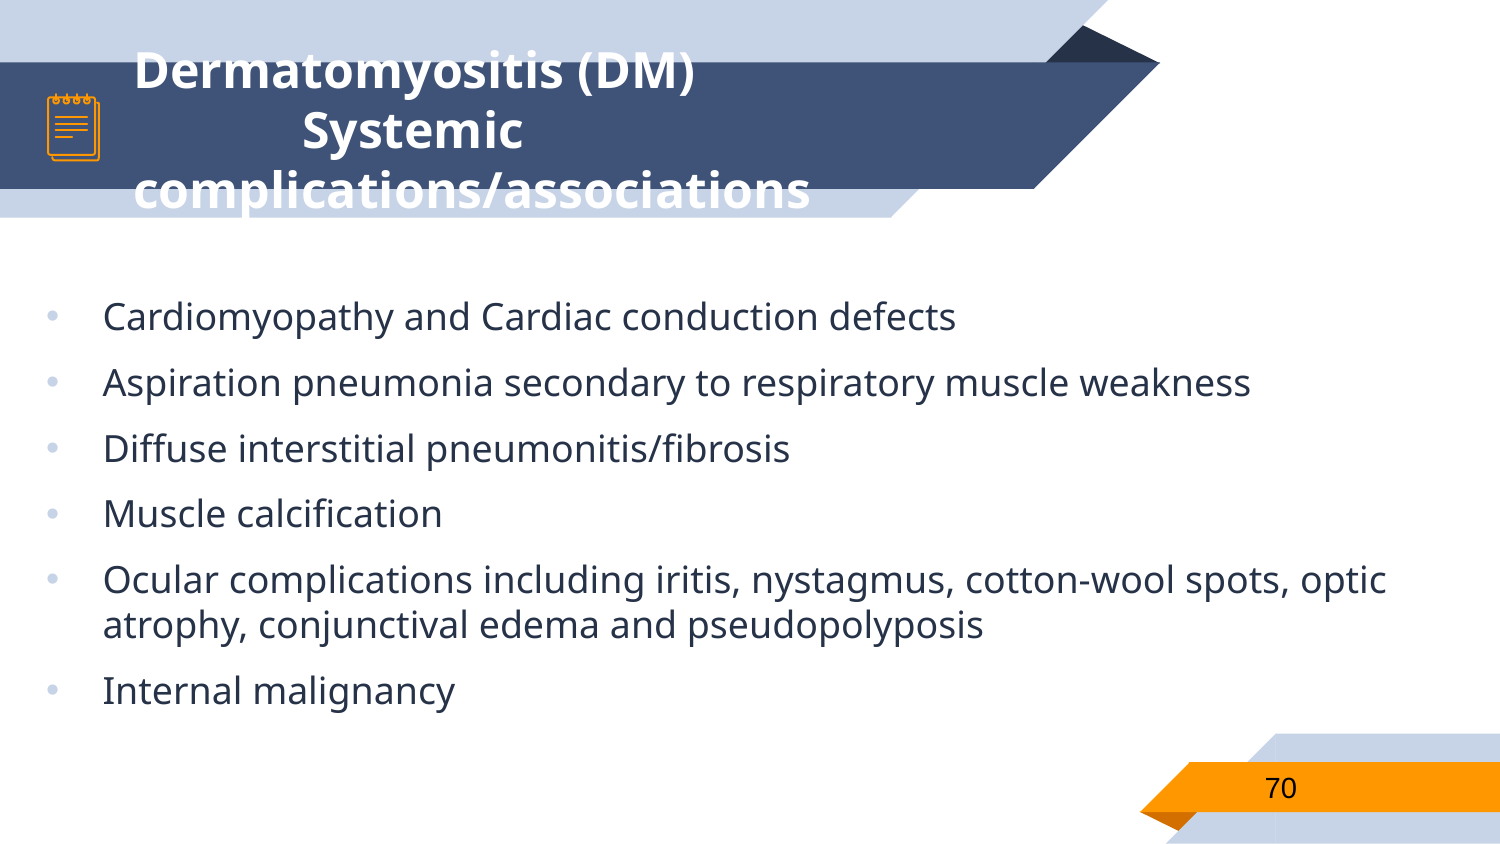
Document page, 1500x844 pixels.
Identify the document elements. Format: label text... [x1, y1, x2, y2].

list Cardiomyopathy and Cardiac conduction defects Aspiration pneumonia secondary to respiratory muscle weakness Diffuse interstitial pneumonitis/fibrosis Muscle calcification Ocular complications including iritis, nystagmus, cotton-wool spots, optic atrophy, conjunctival edema and pseudopolyposis Internal malignancy [0, 244, 1494, 761]
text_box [47, 93, 100, 161]
title Dermatomyositis (DM) Systemic complications/associations [118, 125, 1179, 193]
slide_number 70 [1249, 761, 1494, 813]
